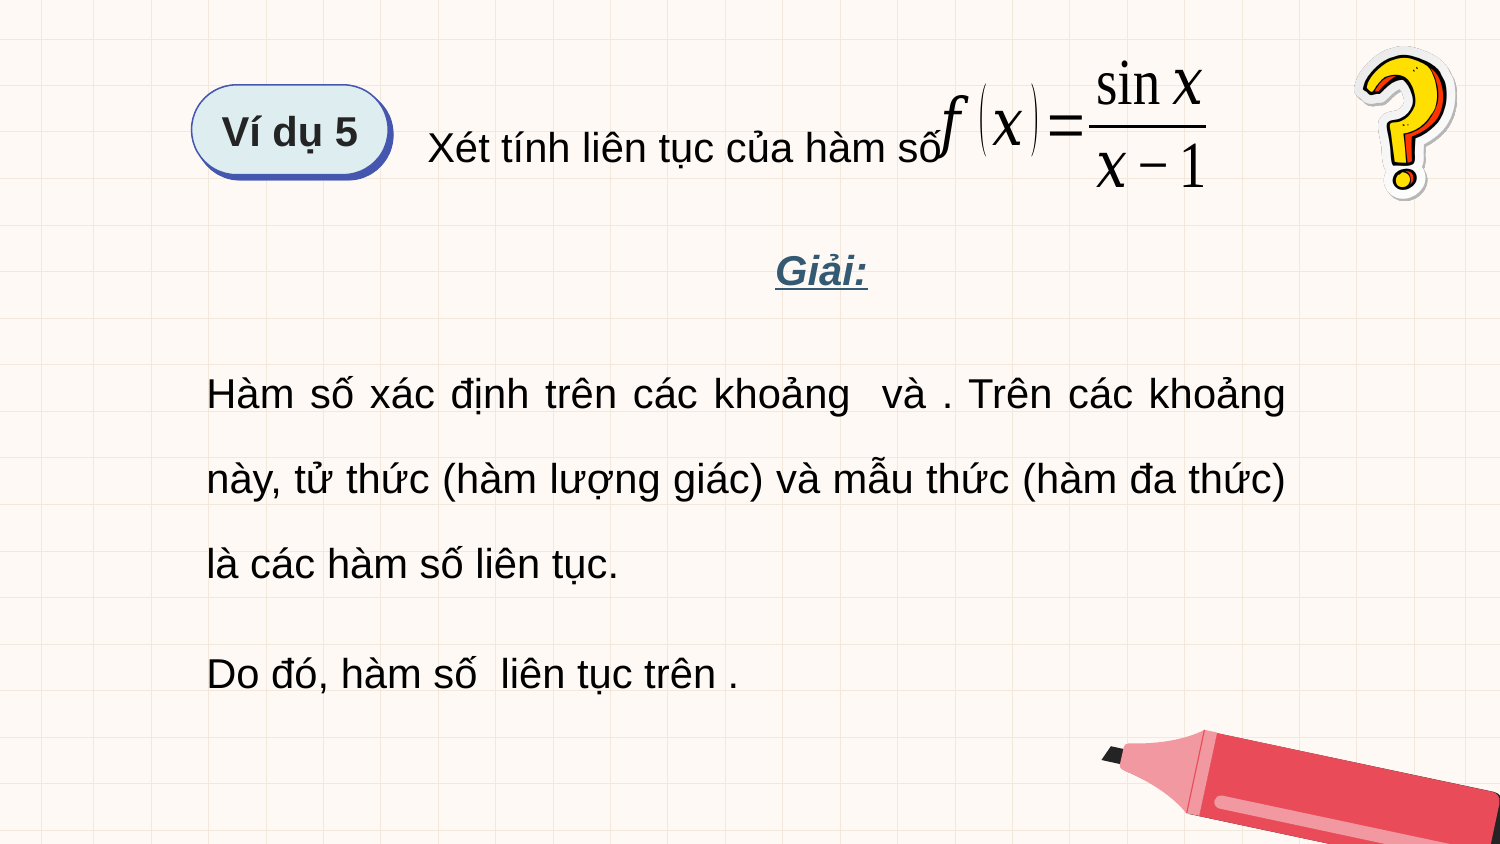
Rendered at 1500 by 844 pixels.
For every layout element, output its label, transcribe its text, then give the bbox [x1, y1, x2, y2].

text_box Ví dụ 5 [191, 84, 389, 175]
text_box Giải: [760, 236, 883, 302]
picture [1355, 46, 1457, 201]
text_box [412, 46, 1355, 204]
